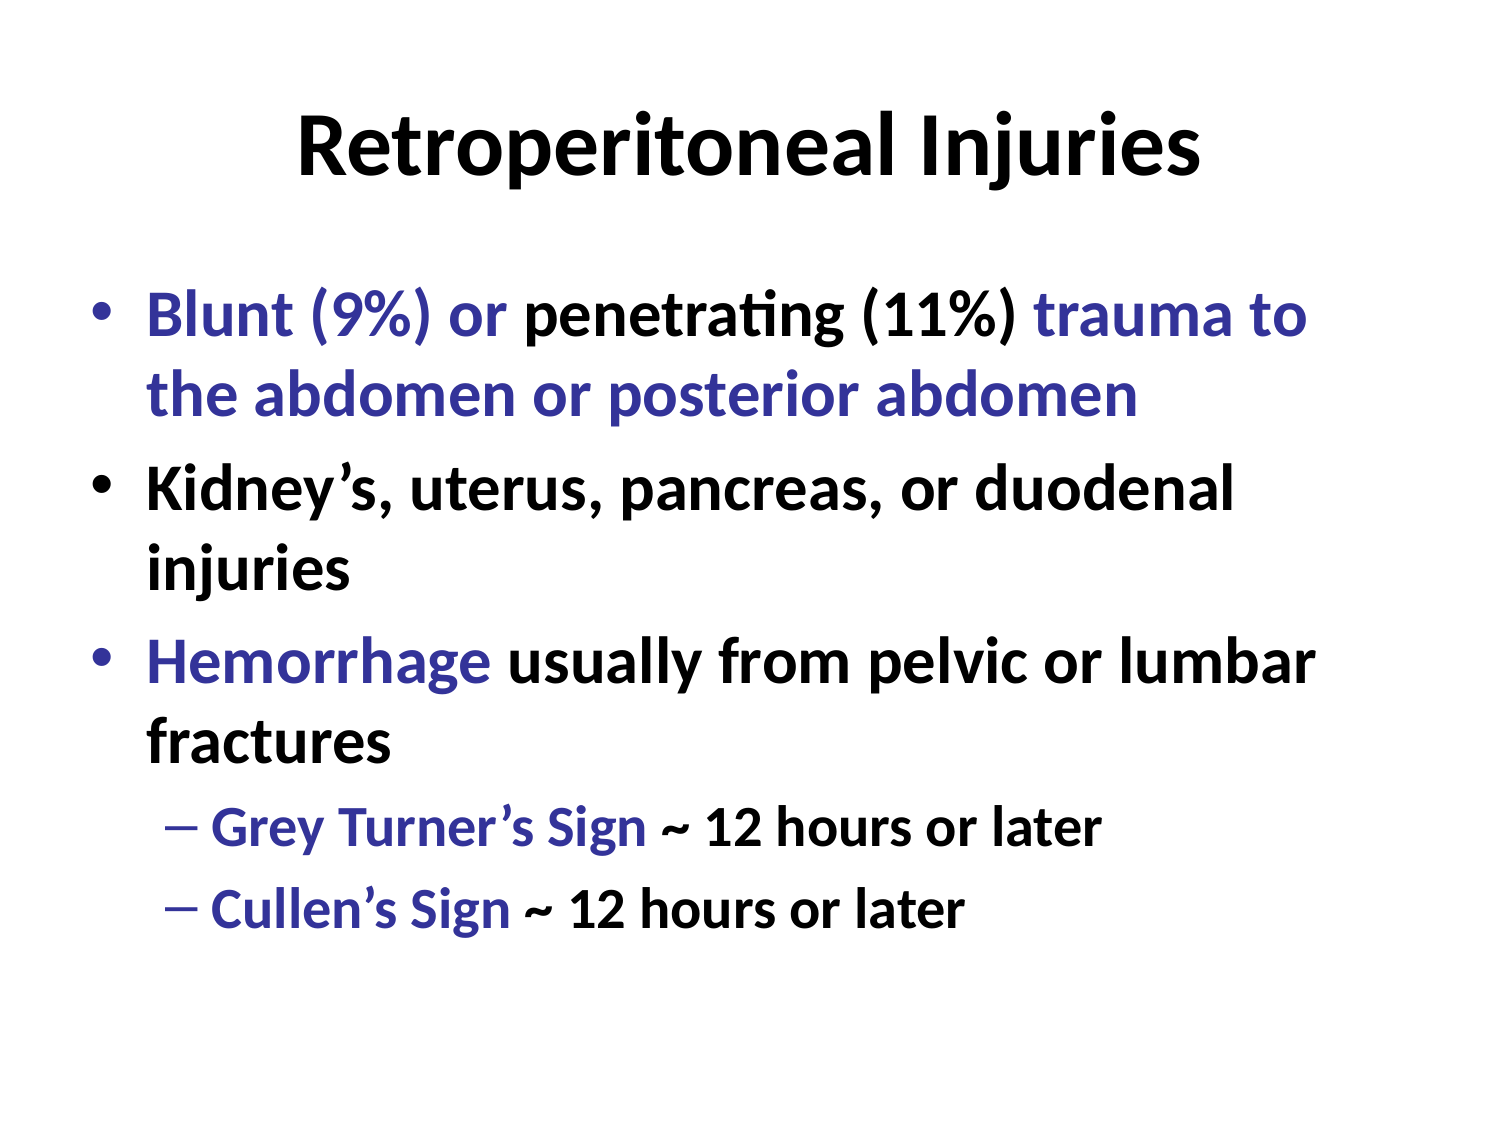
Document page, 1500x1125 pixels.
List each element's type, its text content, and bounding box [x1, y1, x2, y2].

title Retroperitoneal Injuries [75, 45, 1425, 233]
list Blunt (9%) or penetrating (11%) trauma to the abdomen or posterior abdomen Kidney’s, uterus, pancreas, or duodenal injuries Hemorrhage usually from pelvic or lumbar fractures Grey Turner’s Sign ~ 12 hours or later Cullen’s Sign ~ 12 hours or later [75, 262, 1425, 1005]
